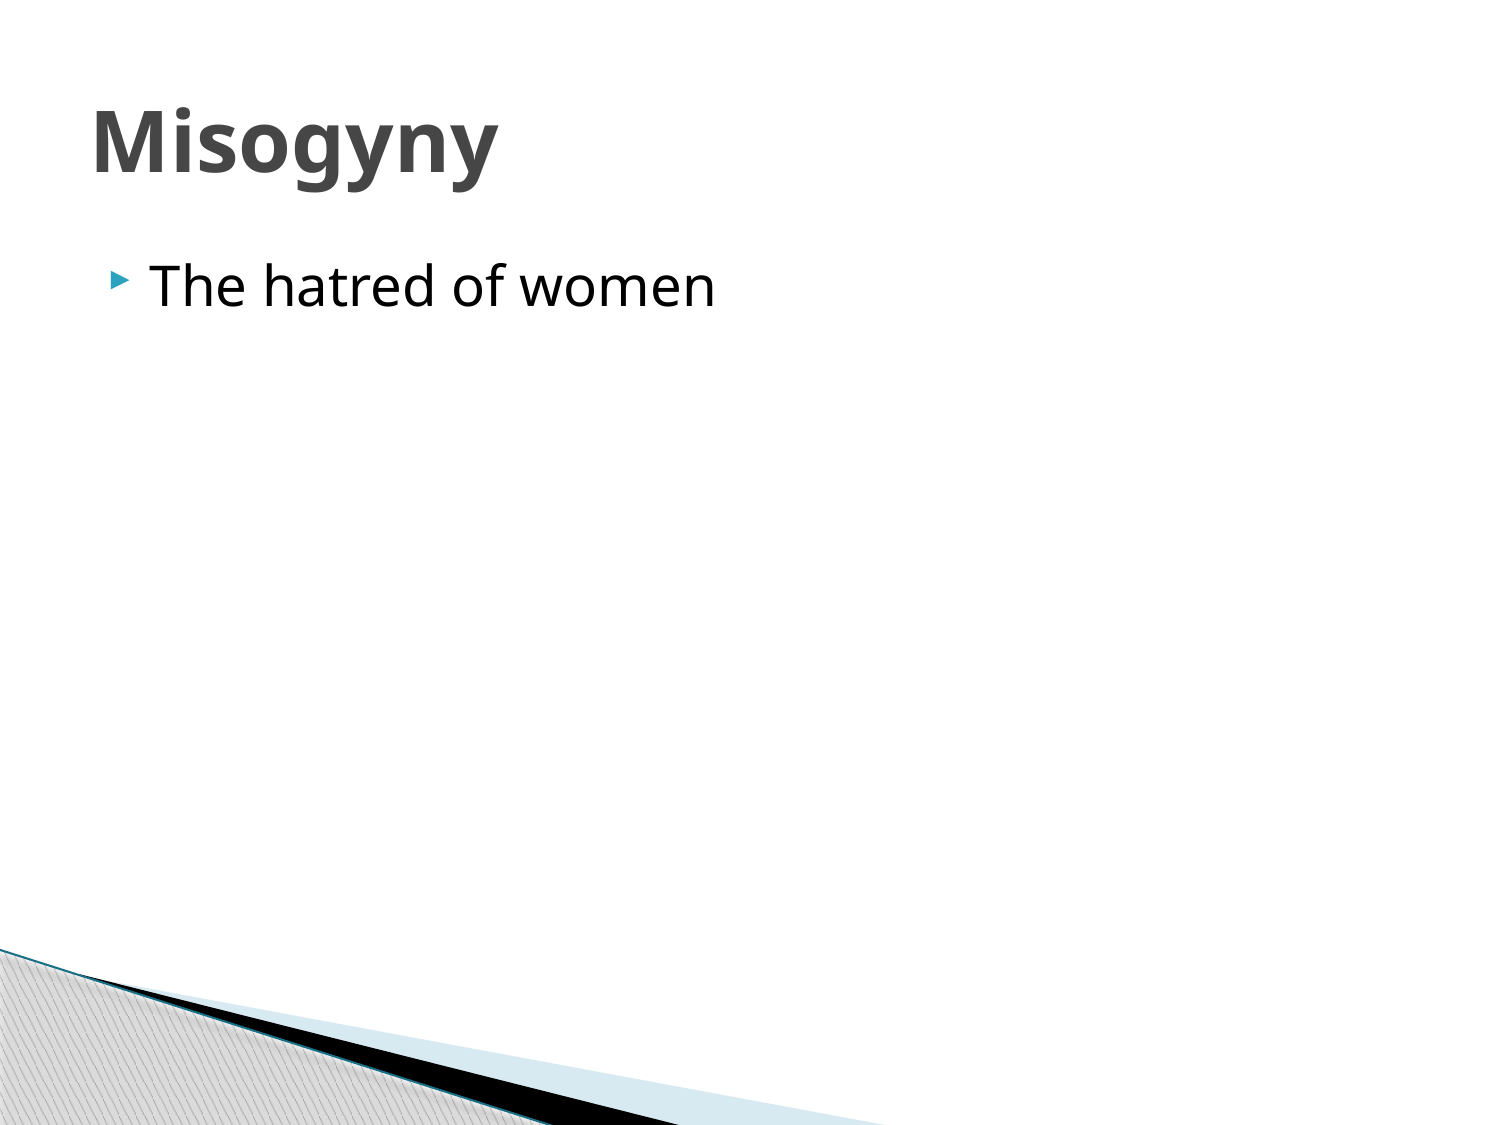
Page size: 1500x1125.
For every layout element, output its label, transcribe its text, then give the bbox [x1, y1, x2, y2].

list The hatred of women [75, 243, 1425, 986]
title Misogyny [75, 45, 1425, 233]
